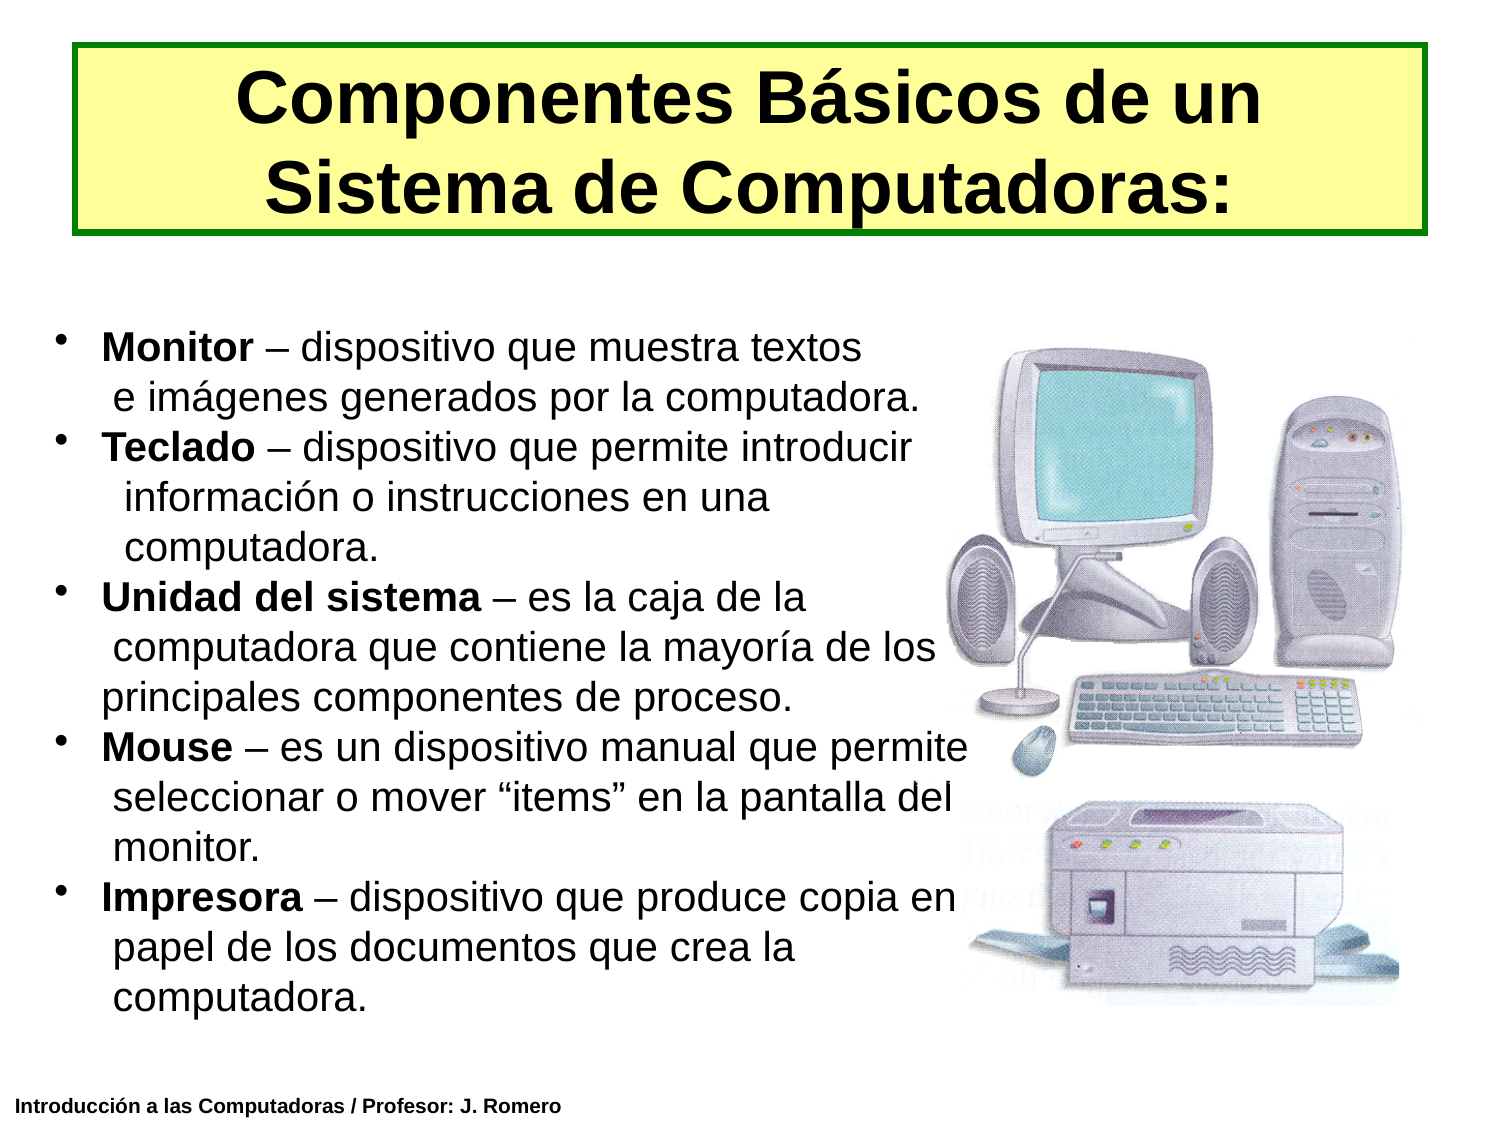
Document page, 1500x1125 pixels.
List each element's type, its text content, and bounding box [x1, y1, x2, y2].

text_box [912, 337, 1451, 1006]
title Componentes Básicos de un Sistema de Computadoras: [72, 42, 1428, 236]
text_box Monitor – dispositivo que muestra textos e imágenes generados por la computadora. Teclado – dispositivo que permite introducir información o instrucciones en una computadora. Unidad del sistema – es la caja de la computadora que contiene la mayoría de los principales componentes de proceso. Mouse – es un dispositivo manual que permite seleccionar o mover “items” en la pantalla del monitor. Impresora – dispositivo que produce copia en papel de los documentos que crea la computadora. [0, 312, 1163, 1028]
